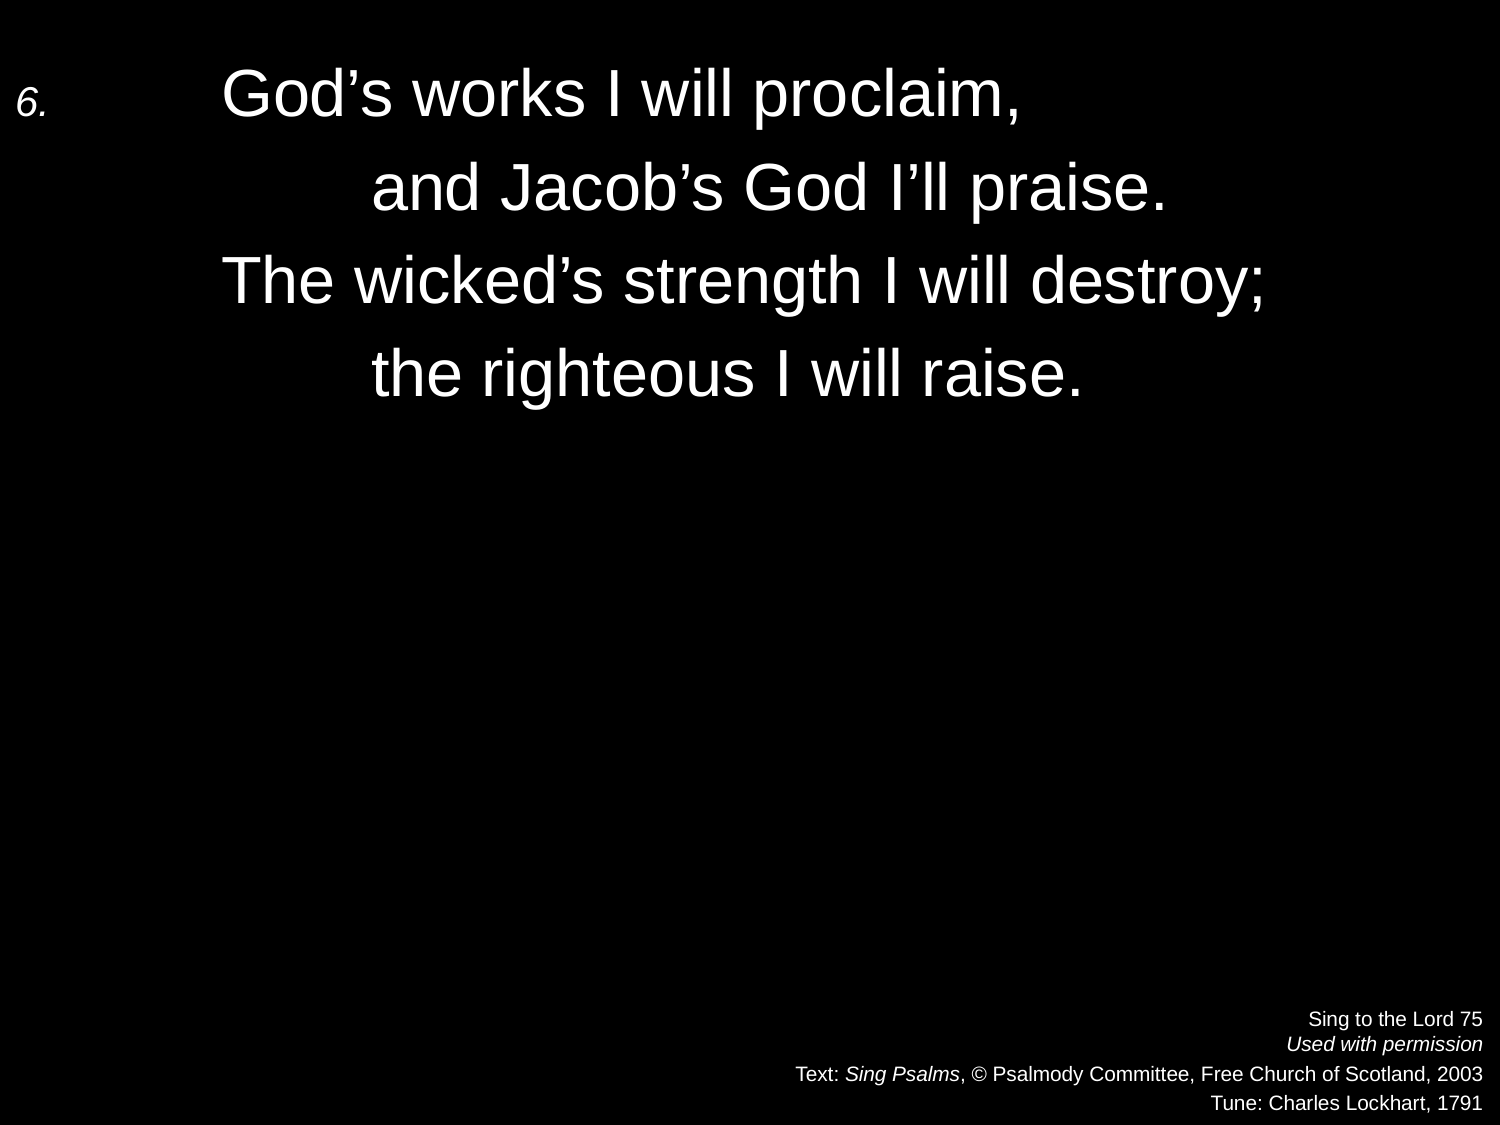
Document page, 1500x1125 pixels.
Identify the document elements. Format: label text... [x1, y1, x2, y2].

list 6. God’s works I will proclaim, and Jacob’s God I’ll praise. The wicked’s strength I will destroy; the righteous I will raise. [0, 42, 1500, 1047]
text_box Sing to the Lord 75 Used with permission Text: Sing Psalms, © Psalmody Committee, Free Church of Scotland, 2003 Tune: Charles Lockhart, 1791 [0, 998, 1498, 1122]
